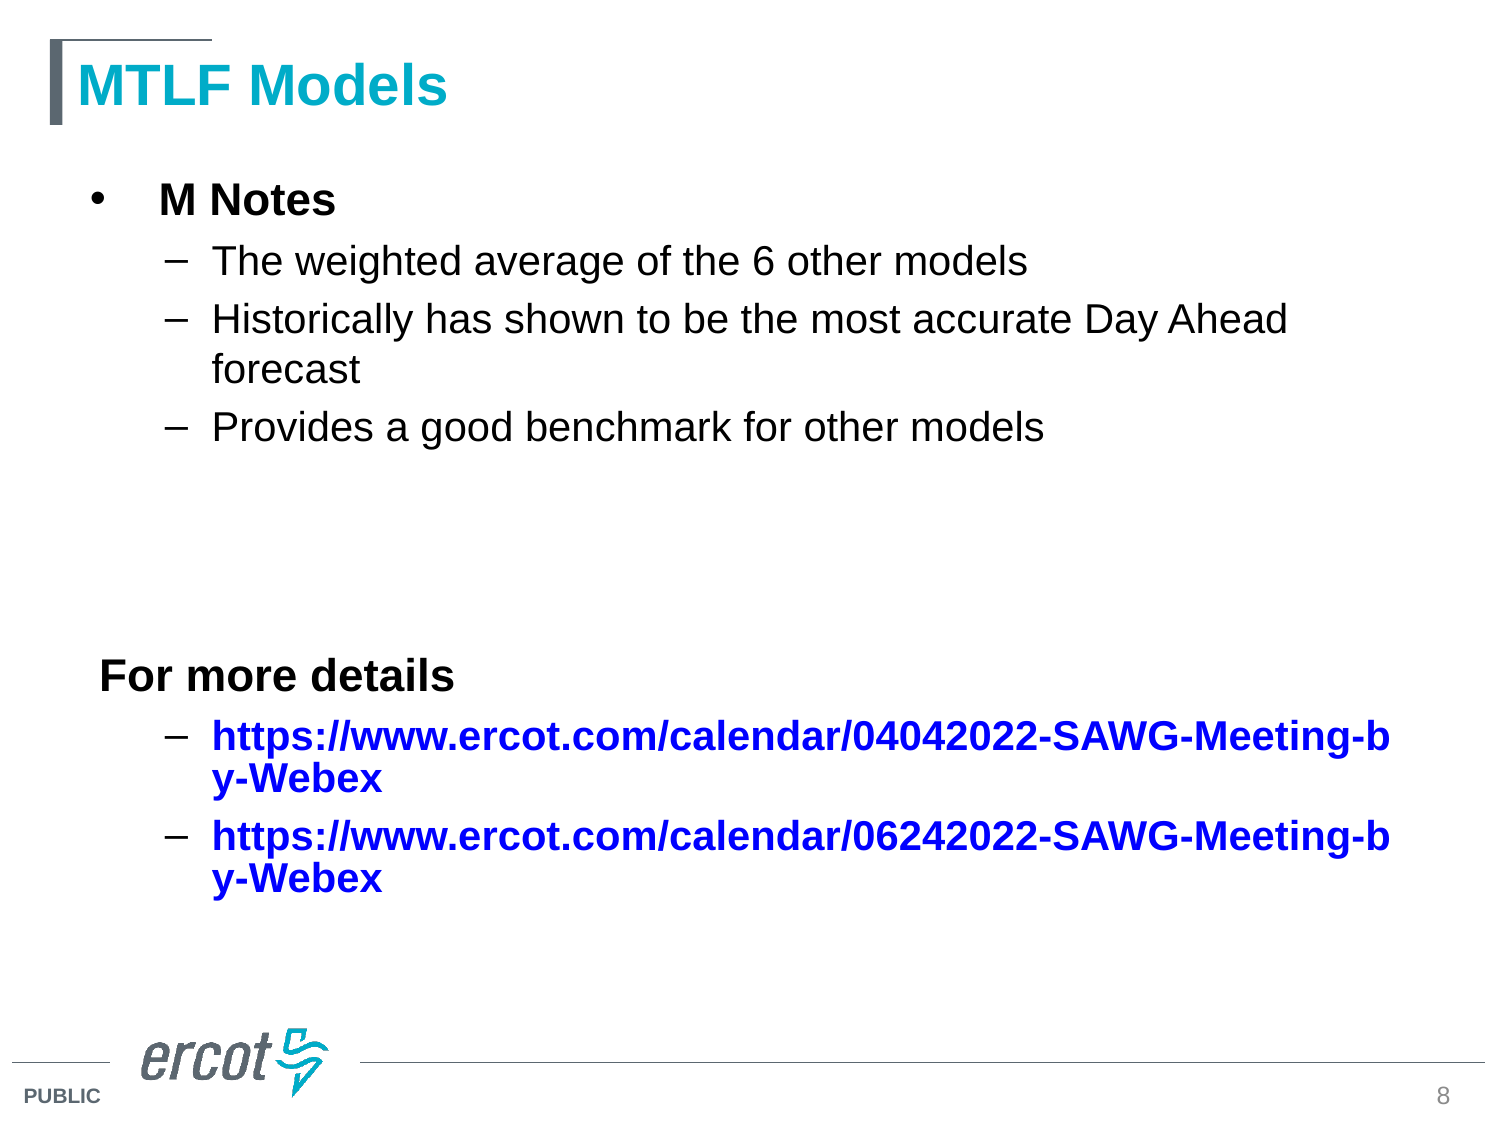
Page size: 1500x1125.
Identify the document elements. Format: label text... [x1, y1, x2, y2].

picture [137, 1024, 332, 1100]
slide_number 8 [1400, 1076, 1488, 1113]
text_box M Notes The weighted average of the 6 other models Historically has shown to be the most accurate Day Ahead forecast Provides a good benchmark for other models For more details https://www.ercot.com/calendar/04042022-SAWG-Meeting-by-Webex https://www.ercot.com/calendar/06242022-SAWG-Meeting-by-Webex [74, 162, 1425, 947]
title MTLF Models [62, 39, 1450, 125]
